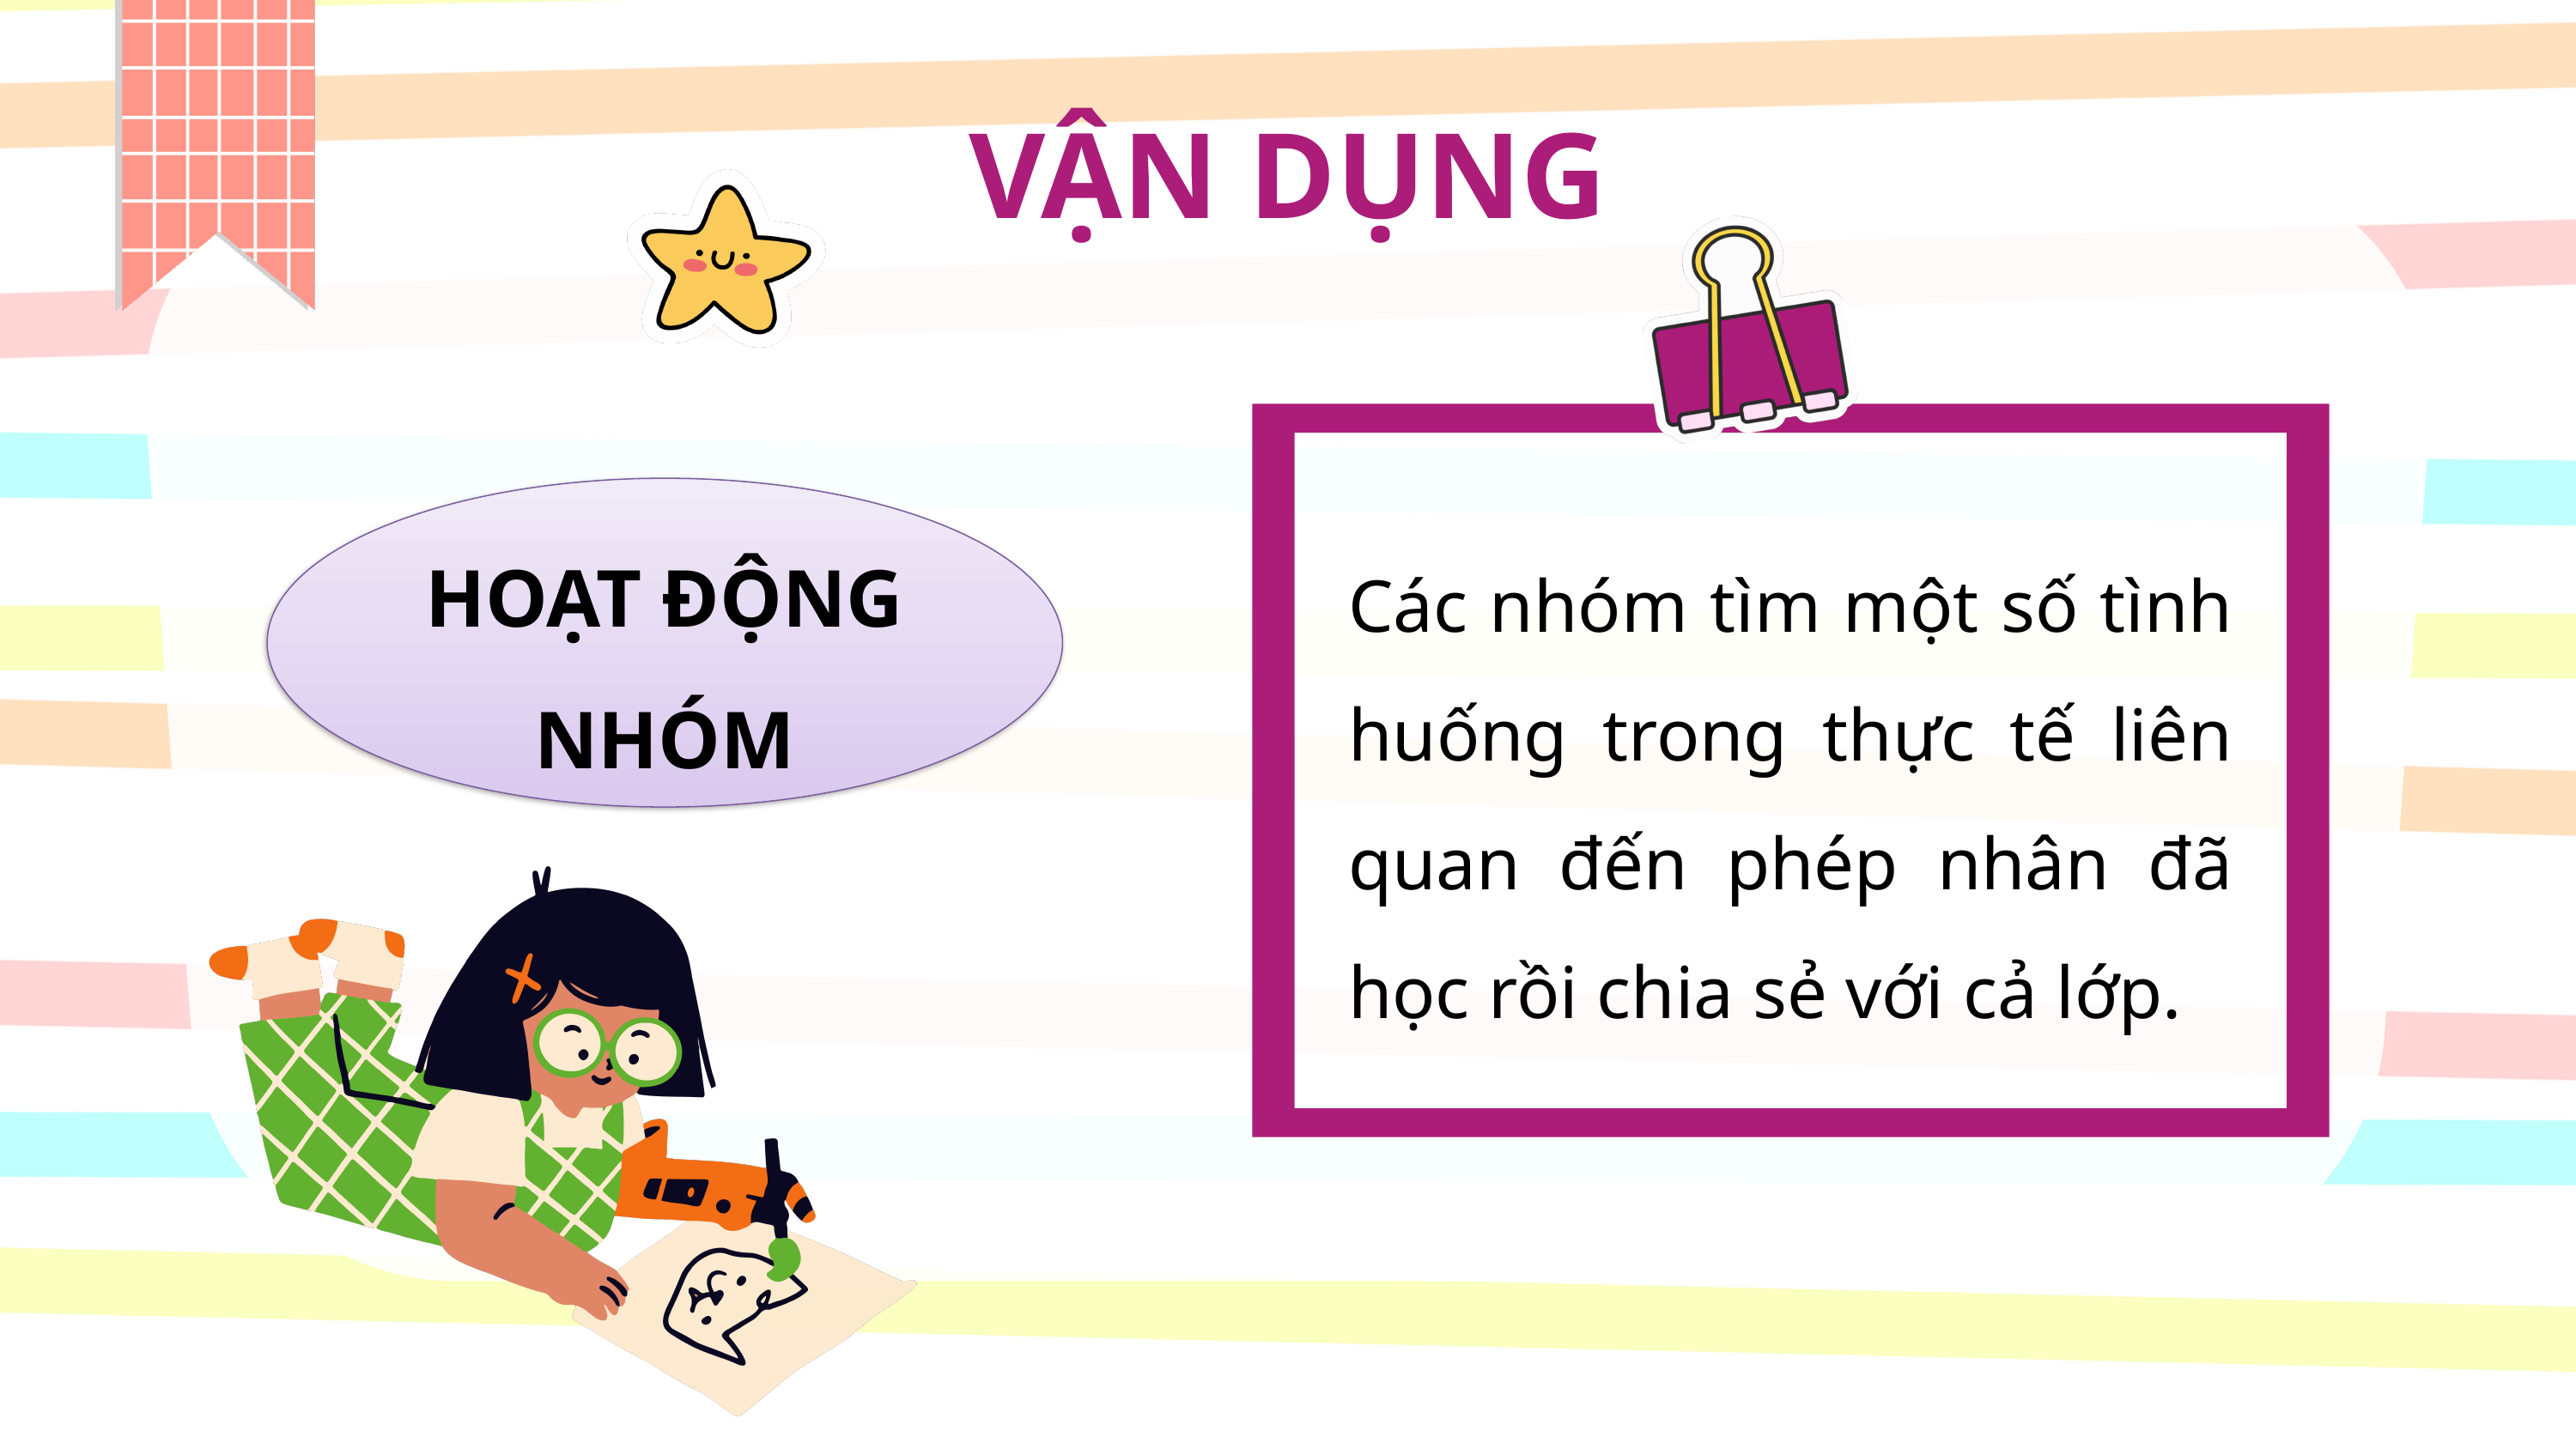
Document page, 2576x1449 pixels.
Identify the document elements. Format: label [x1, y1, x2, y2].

picture [0, 0, 2576, 1449]
text_box [144, 167, 2432, 1282]
